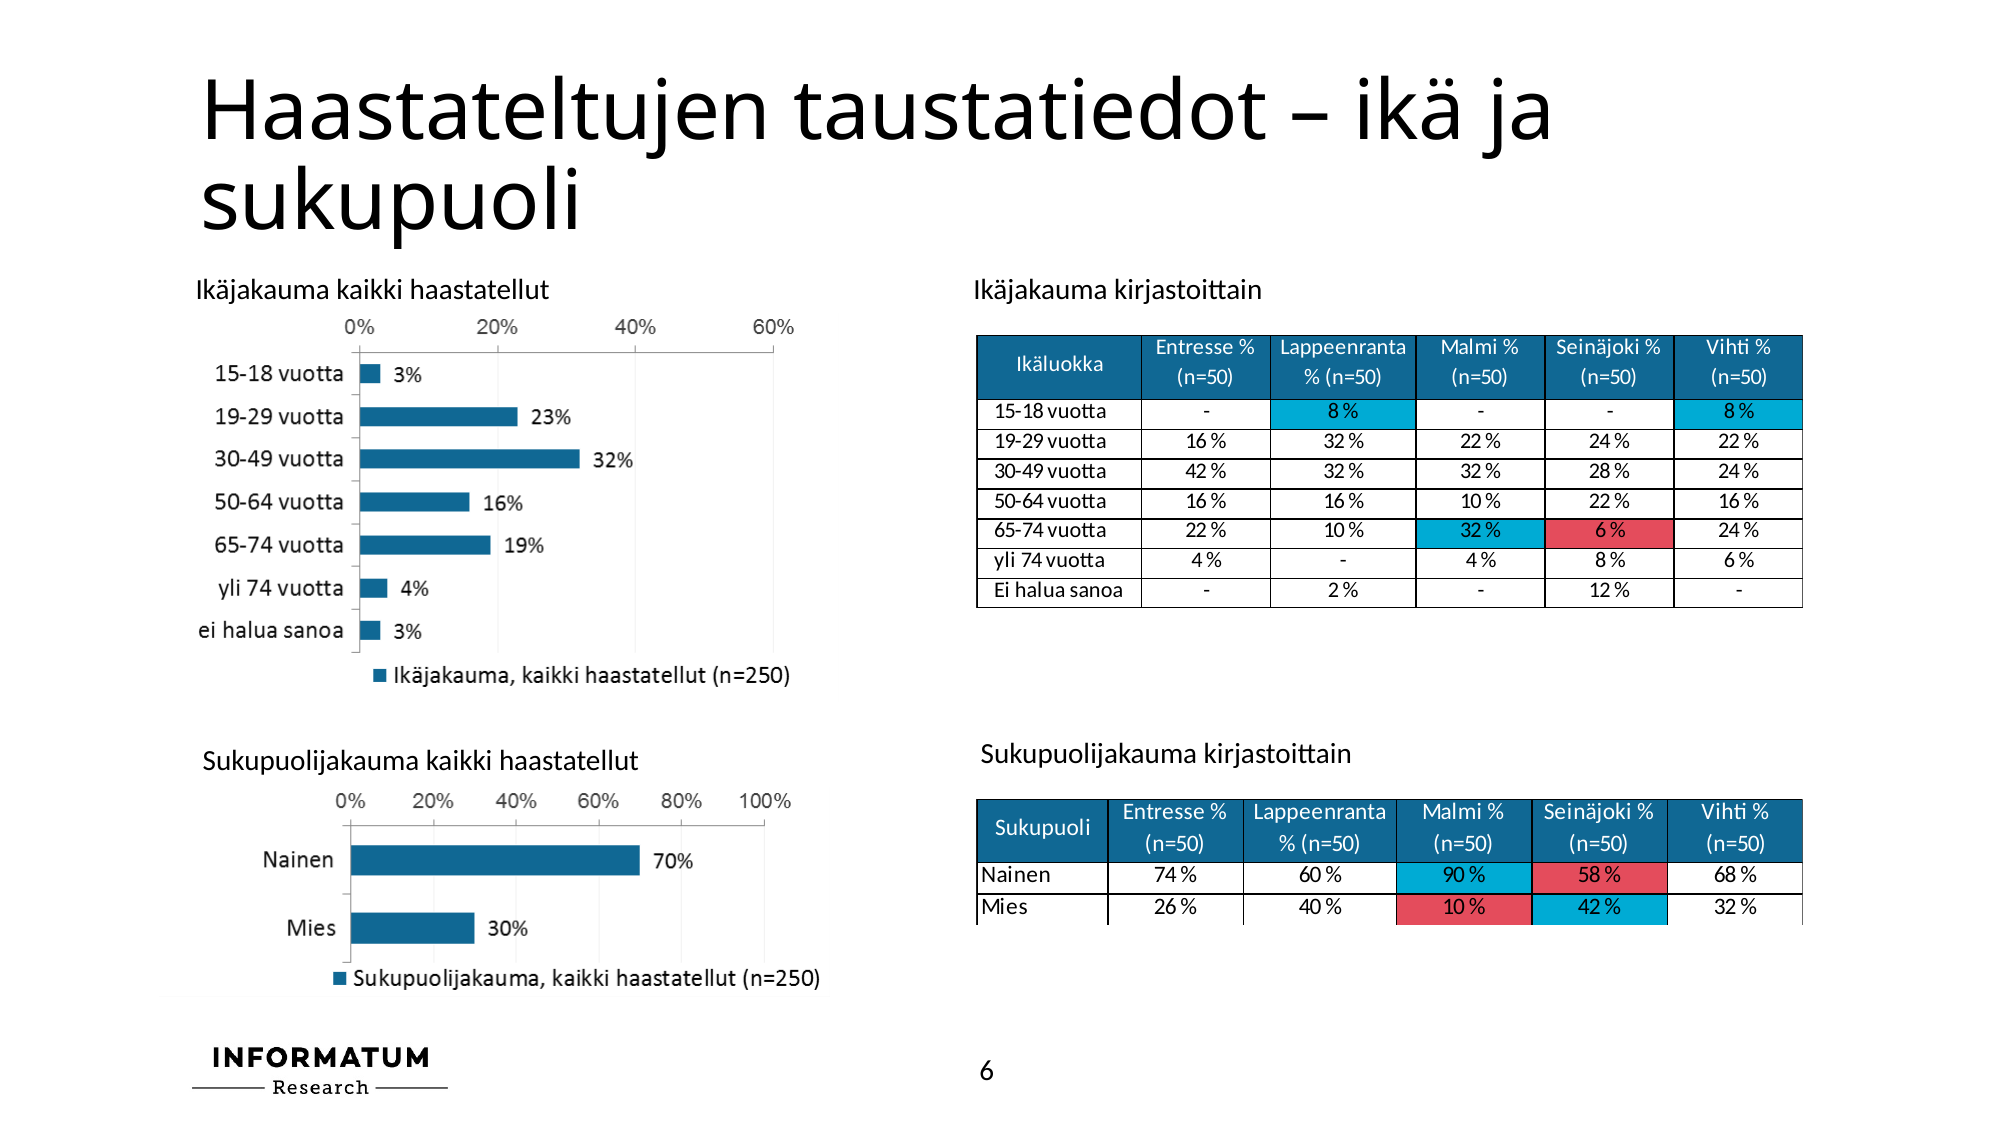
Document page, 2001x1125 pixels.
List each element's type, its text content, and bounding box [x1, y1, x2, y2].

text_box Ikäjakauma kirjastoittain [958, 263, 1282, 314]
picture [976, 334, 1805, 609]
title Haastateltujen taustatiedot – ikä ja sukupuoli [184, 60, 1727, 279]
text_box Sukupuolijakauma kirjastoittain [965, 727, 1368, 778]
picture [159, 787, 831, 998]
picture [976, 798, 1805, 927]
text_box Sukupuolijakauma kaikki haastatellut [188, 734, 655, 784]
text_box Ikäjakauma kaikki haastatellut [180, 263, 565, 313]
picture [168, 313, 840, 702]
picture [189, 1042, 450, 1098]
